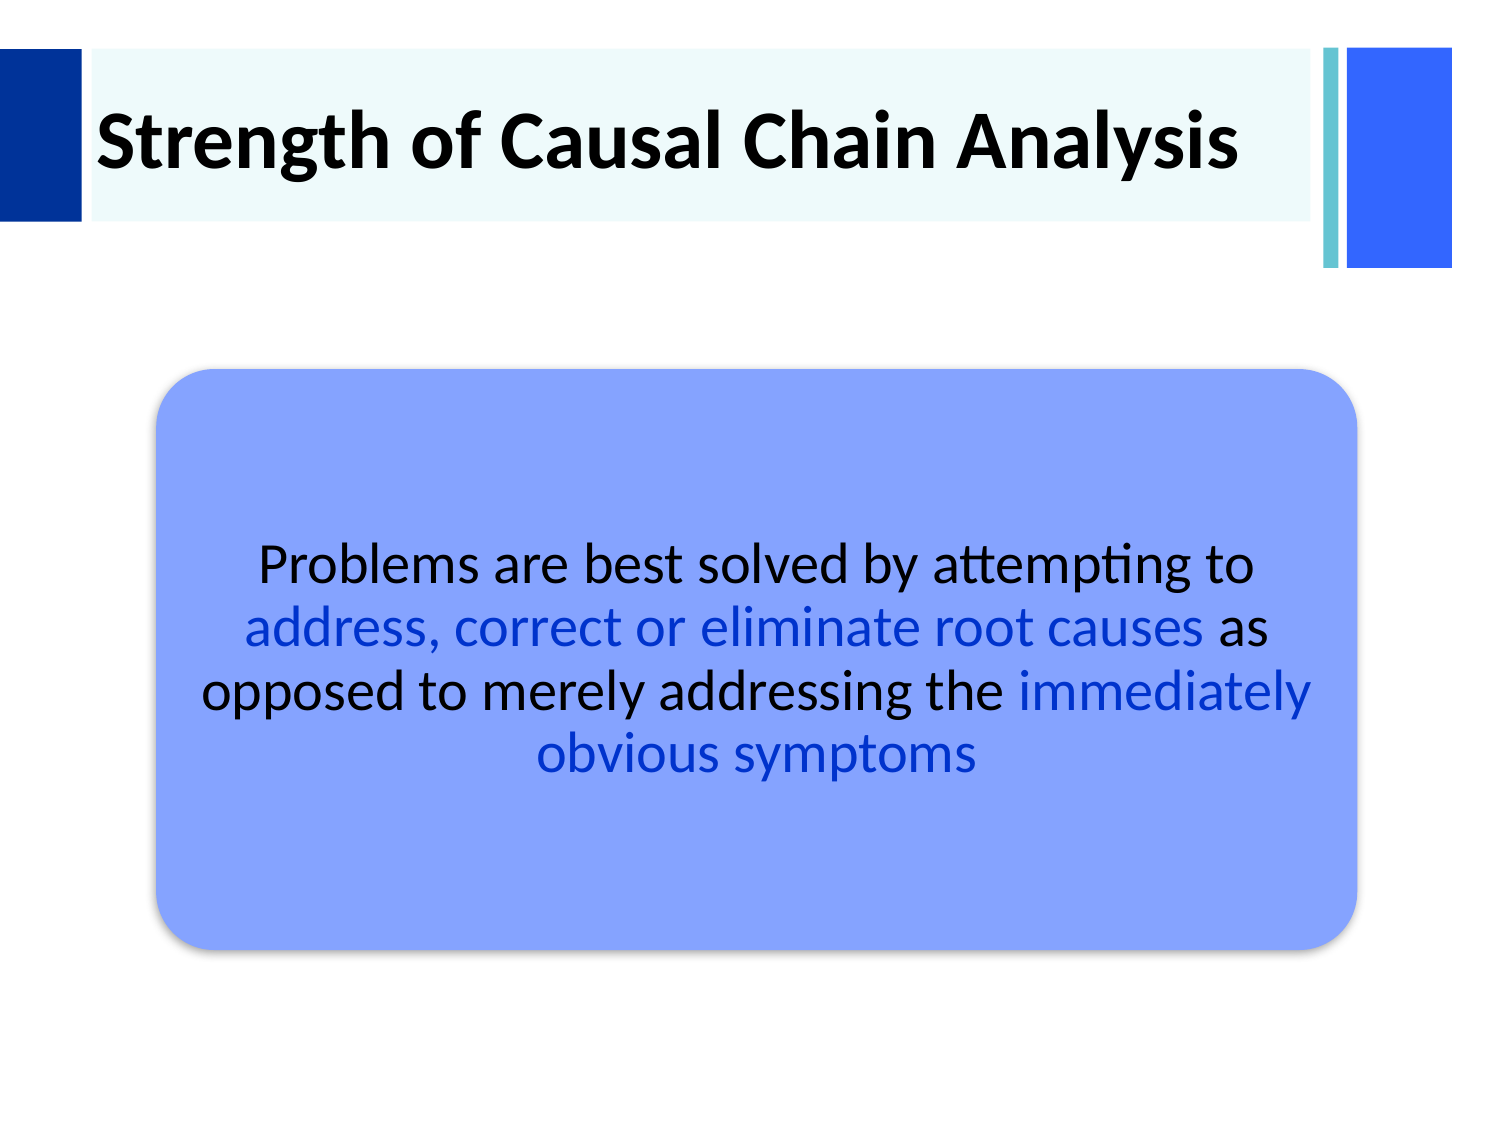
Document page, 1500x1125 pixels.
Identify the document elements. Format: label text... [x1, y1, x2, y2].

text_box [155, 368, 1358, 951]
title Strength of Causal Chain Analysis [81, 51, 1322, 220]
